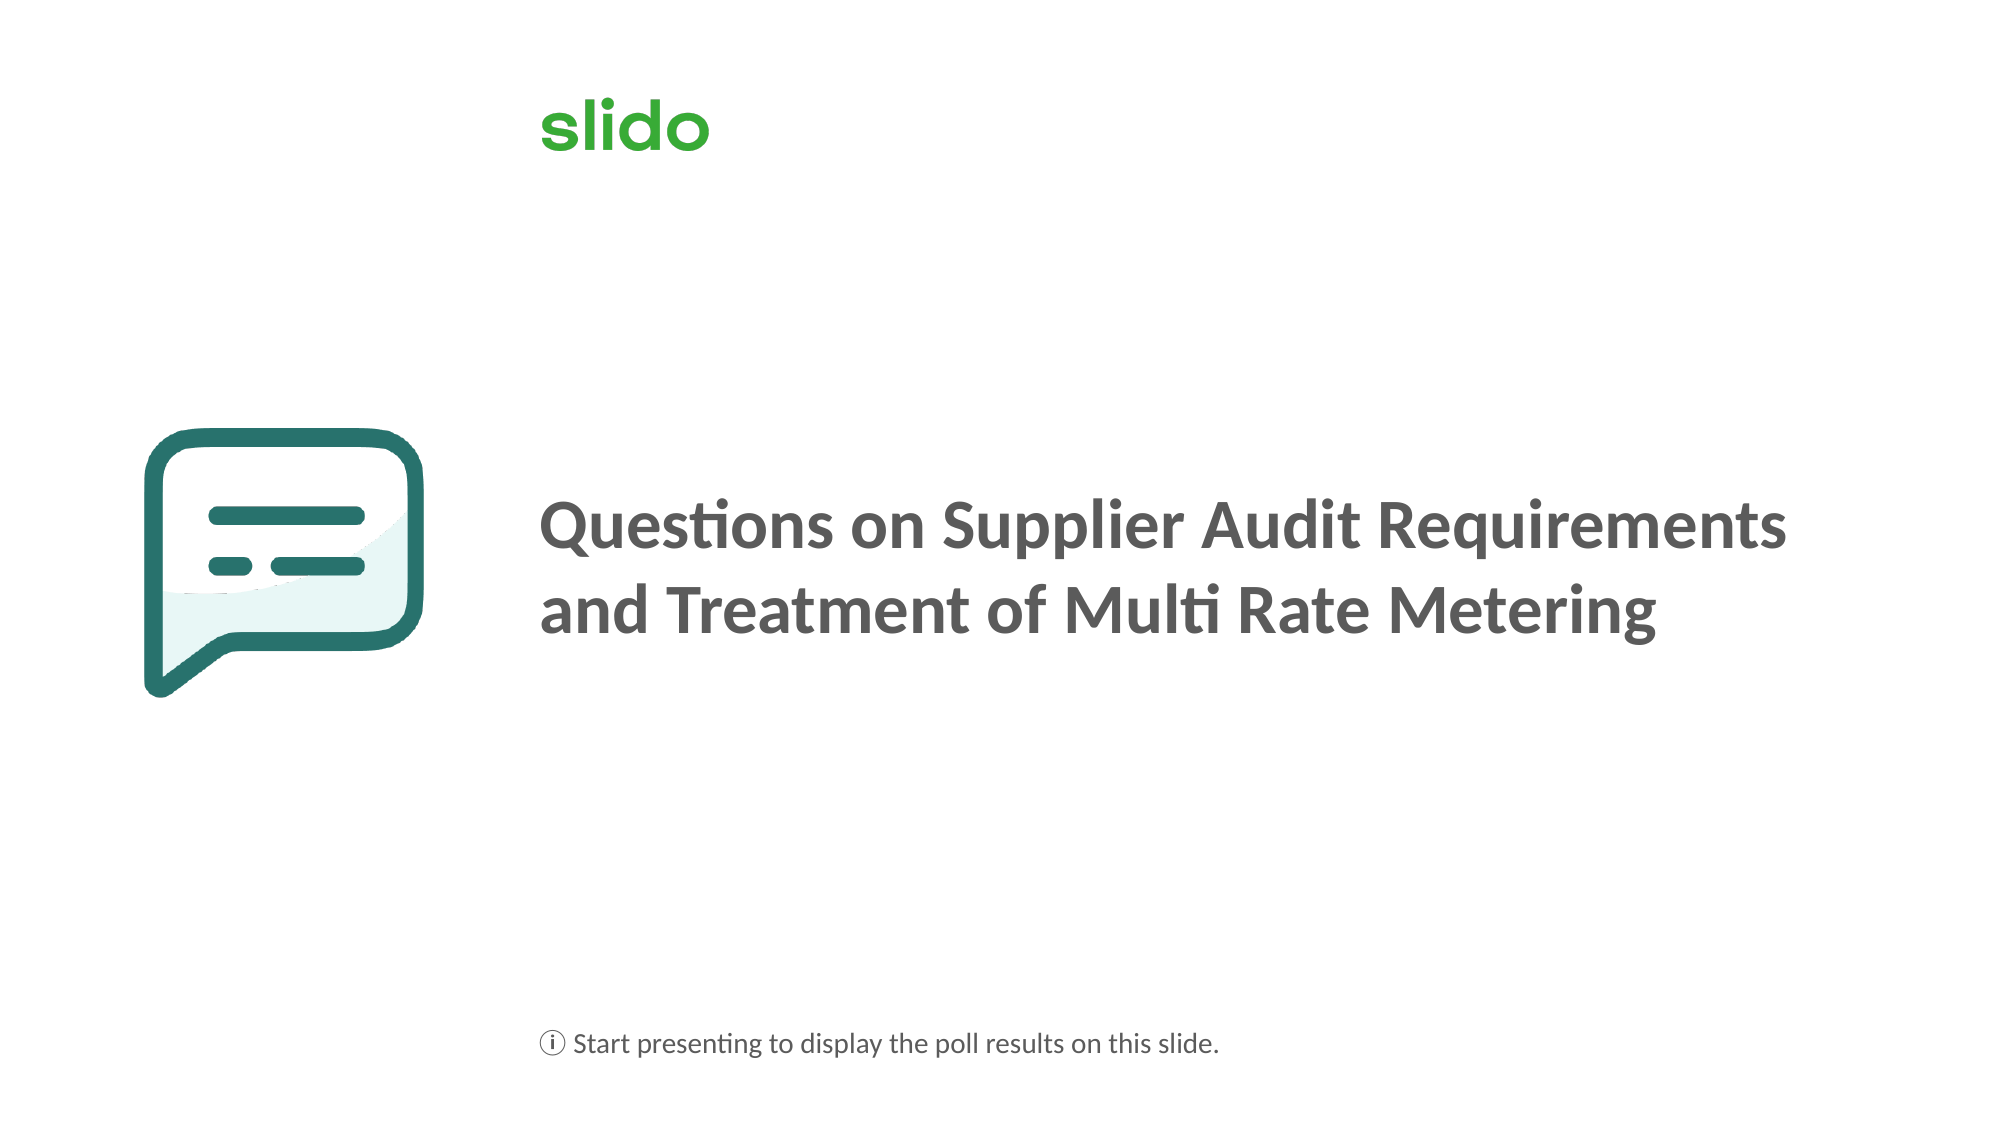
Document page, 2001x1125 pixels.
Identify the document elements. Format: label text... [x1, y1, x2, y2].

picture [83, 362, 484, 763]
text_box Questions on Supplier Audit Requirements and Treatment of Multi Rate Metering [524, 421, 1918, 704]
picture [525, 83, 726, 167]
text_box ⓘ Start presenting to display the poll results on this slide. [524, 999, 1959, 1085]
